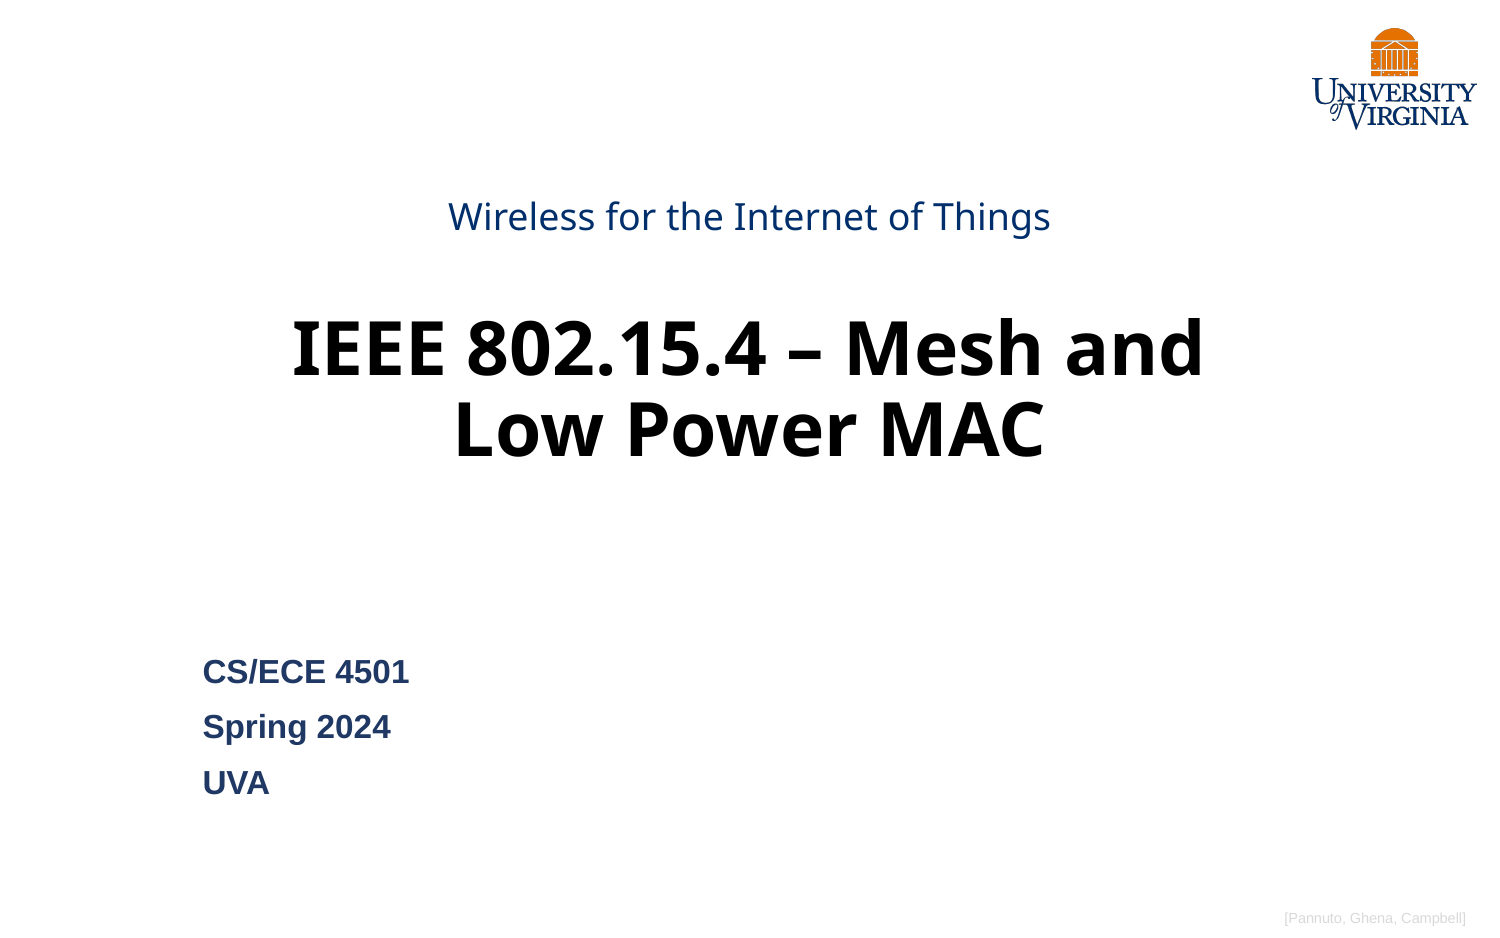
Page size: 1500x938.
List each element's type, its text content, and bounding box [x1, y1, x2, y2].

picture [1312, 28, 1477, 130]
subtitle CS/ECE 4501 Spring 2024 UVA [187, 642, 1313, 869]
text_box [Pannuto, Ghena, Campbell] [1269, 901, 1482, 934]
title Wireless for the Internet of Things IEEE 802.15.4 – Mesh and Low Power MAC [187, 153, 1313, 480]
